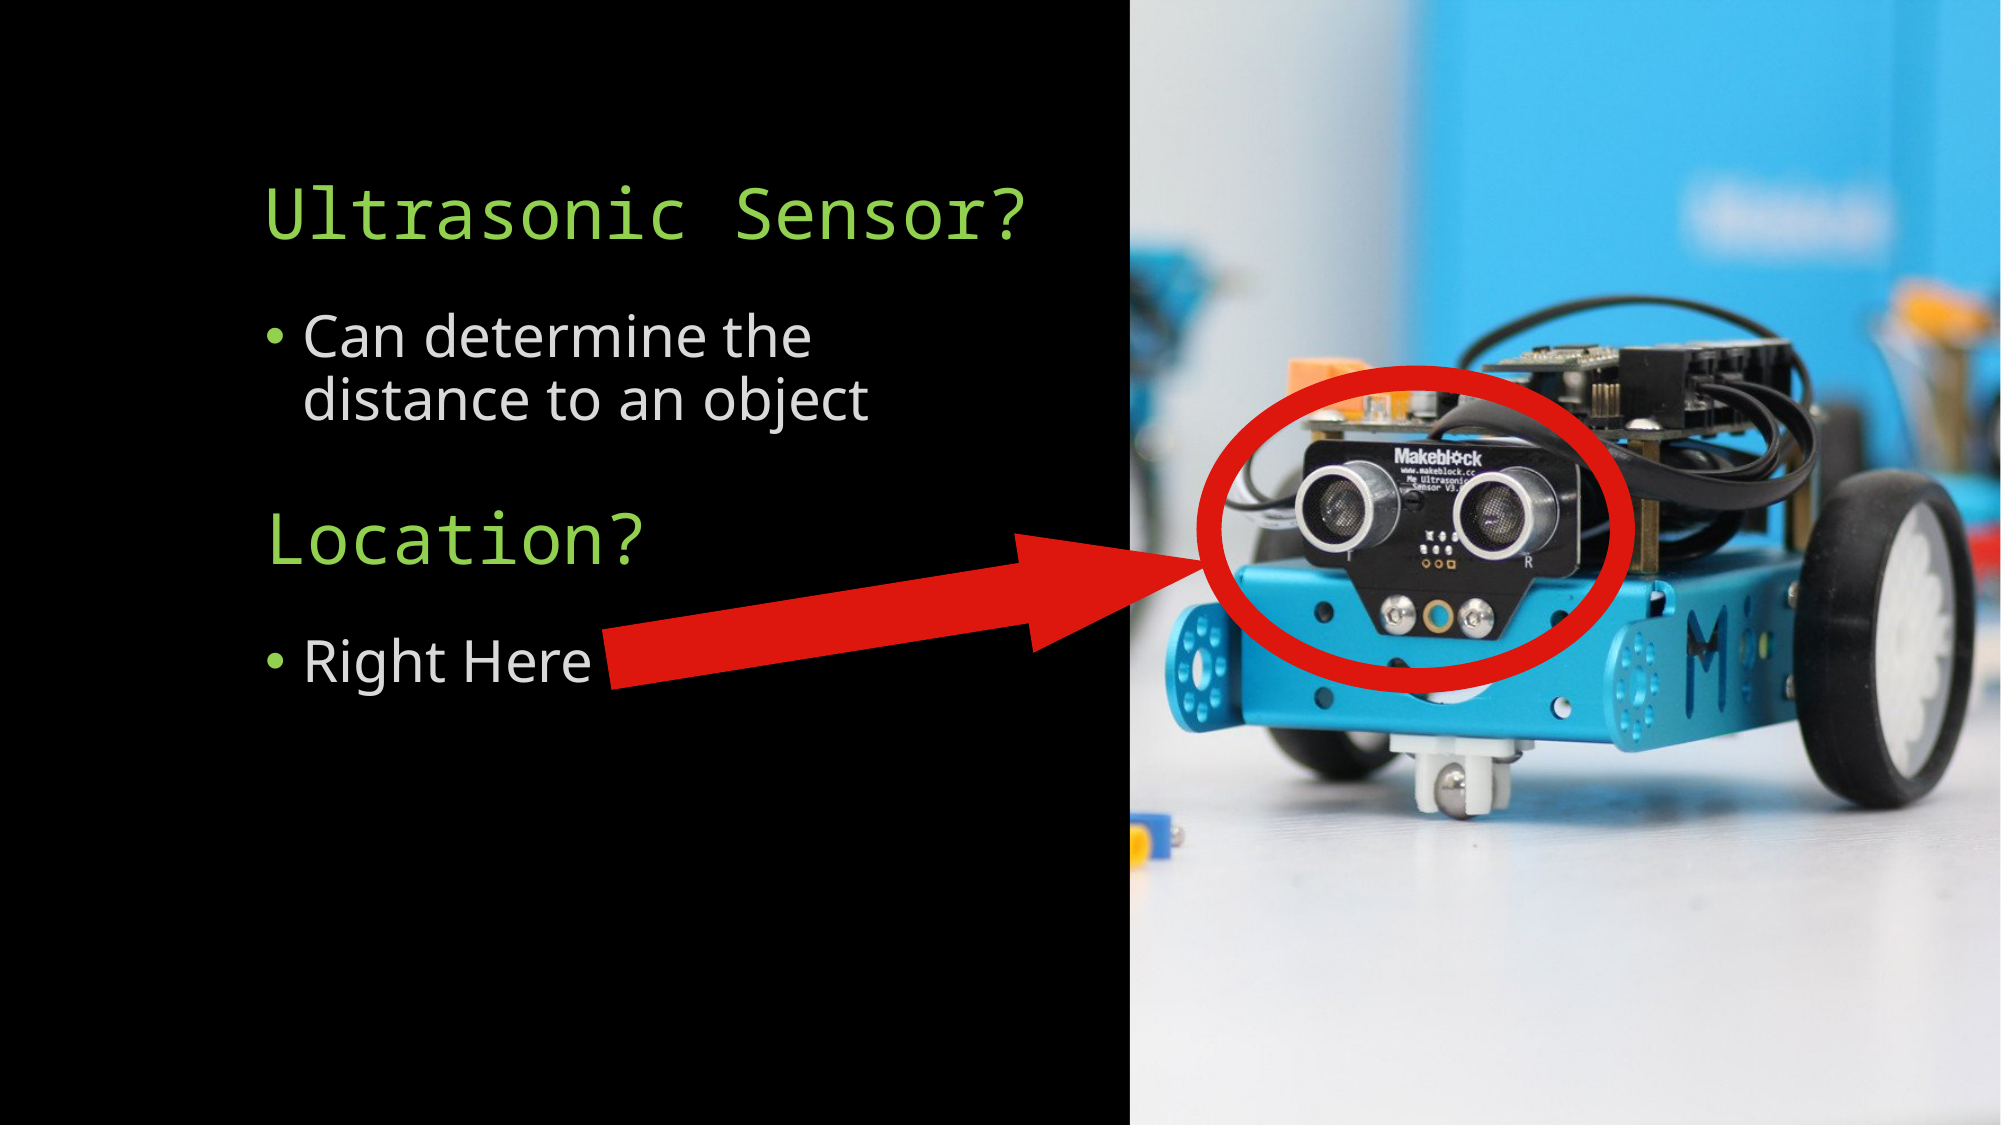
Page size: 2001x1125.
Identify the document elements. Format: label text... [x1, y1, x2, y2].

picture [1210, 688, 1220, 707]
picture [1129, 0, 2001, 1125]
list Can determine the distance to an object [249, 299, 1024, 457]
text_box Location? [250, 399, 603, 588]
text_box Right Here [250, 624, 1024, 1012]
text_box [603, 378, 1623, 681]
picture [1193, 681, 1210, 691]
picture [1184, 692, 1193, 712]
title Ultrasonic Sensor? [249, 75, 1129, 263]
